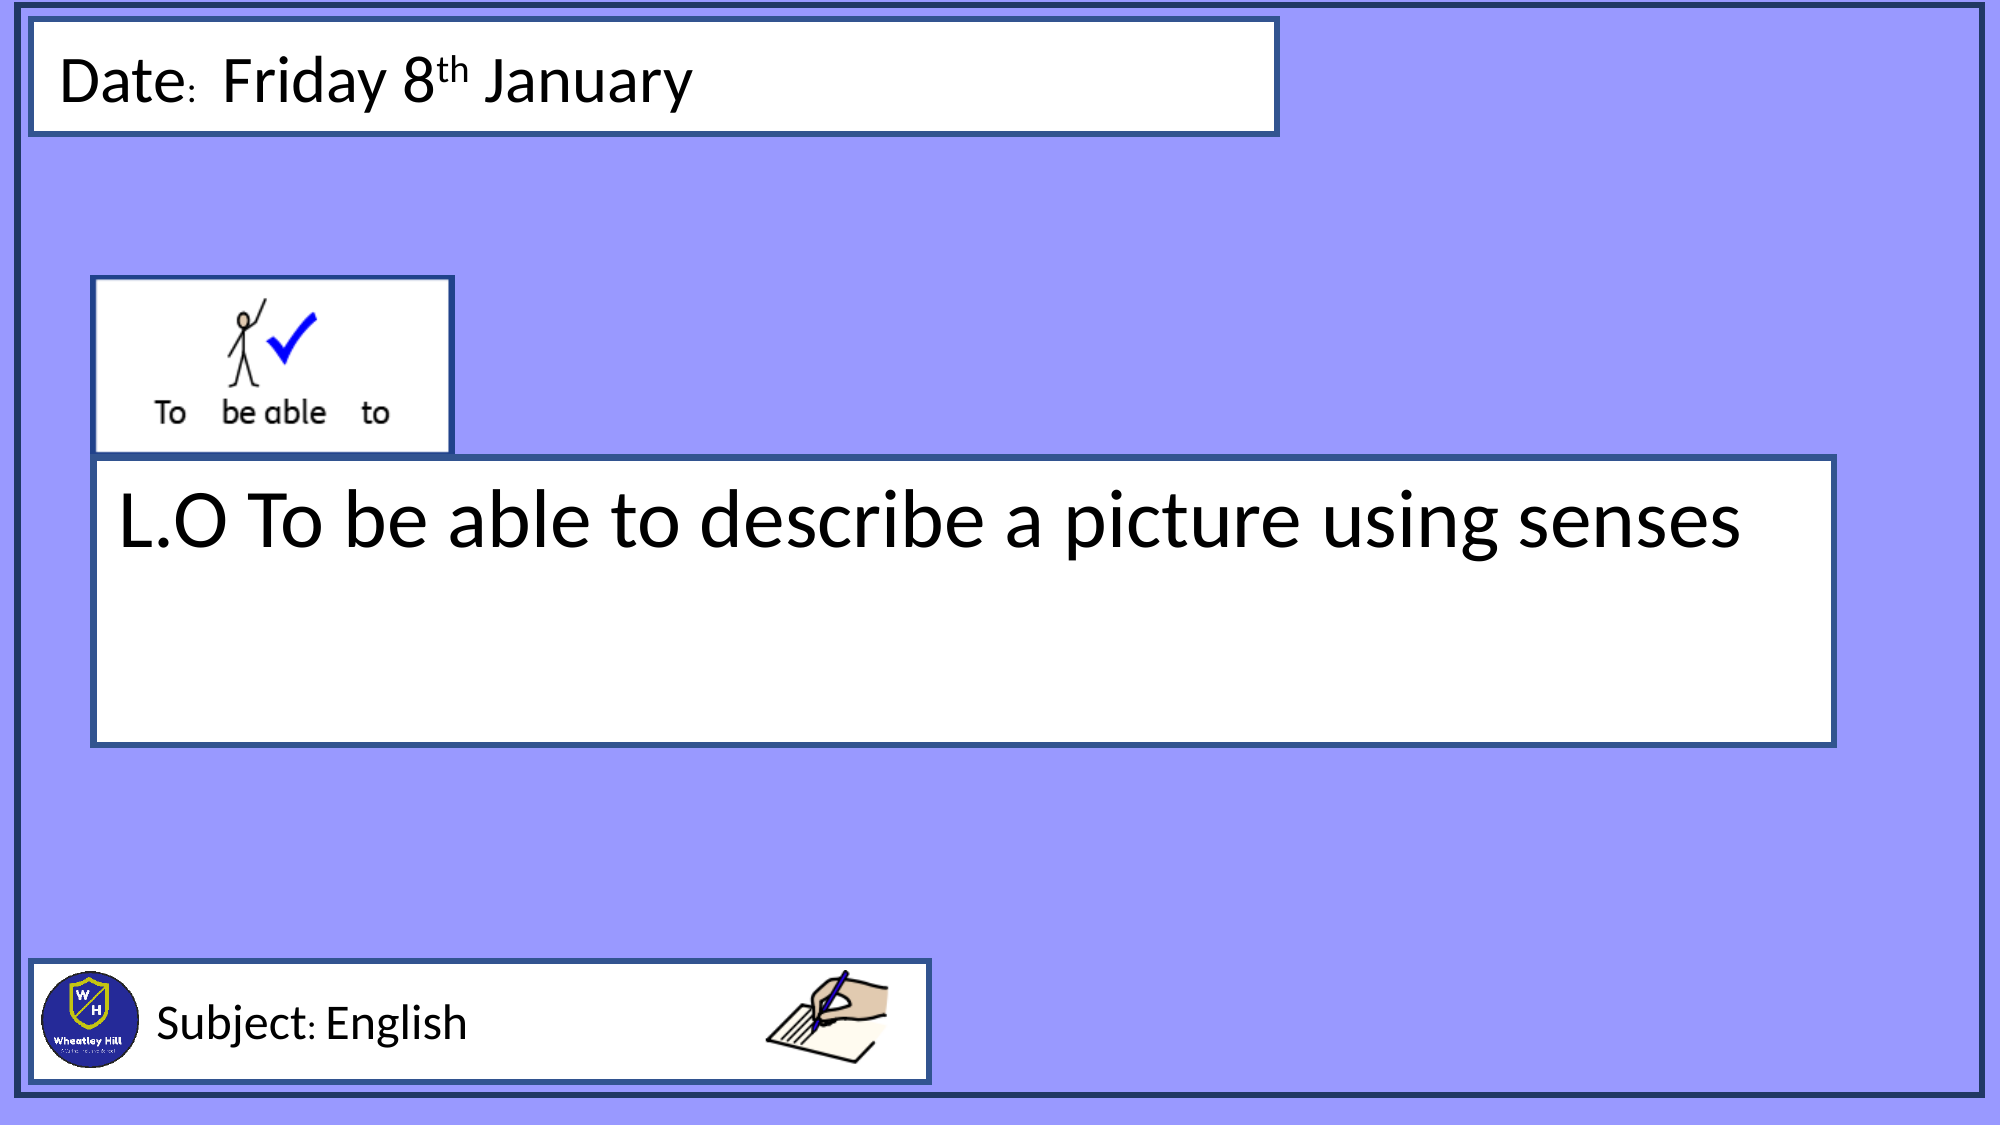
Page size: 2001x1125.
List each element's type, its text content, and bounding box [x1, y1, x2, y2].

text_box Date: Friday 8th January [44, 28, 1264, 124]
picture [762, 970, 899, 1076]
text_box Subject: English [141, 981, 762, 1057]
text_box L.O To be able to describe a picture using senses [104, 456, 1816, 572]
picture [90, 275, 455, 457]
text_box [92, 456, 1835, 746]
text_box [30, 18, 1278, 135]
text_box [30, 960, 930, 1083]
picture [41, 971, 139, 1068]
text_box [16, 4, 1983, 1096]
